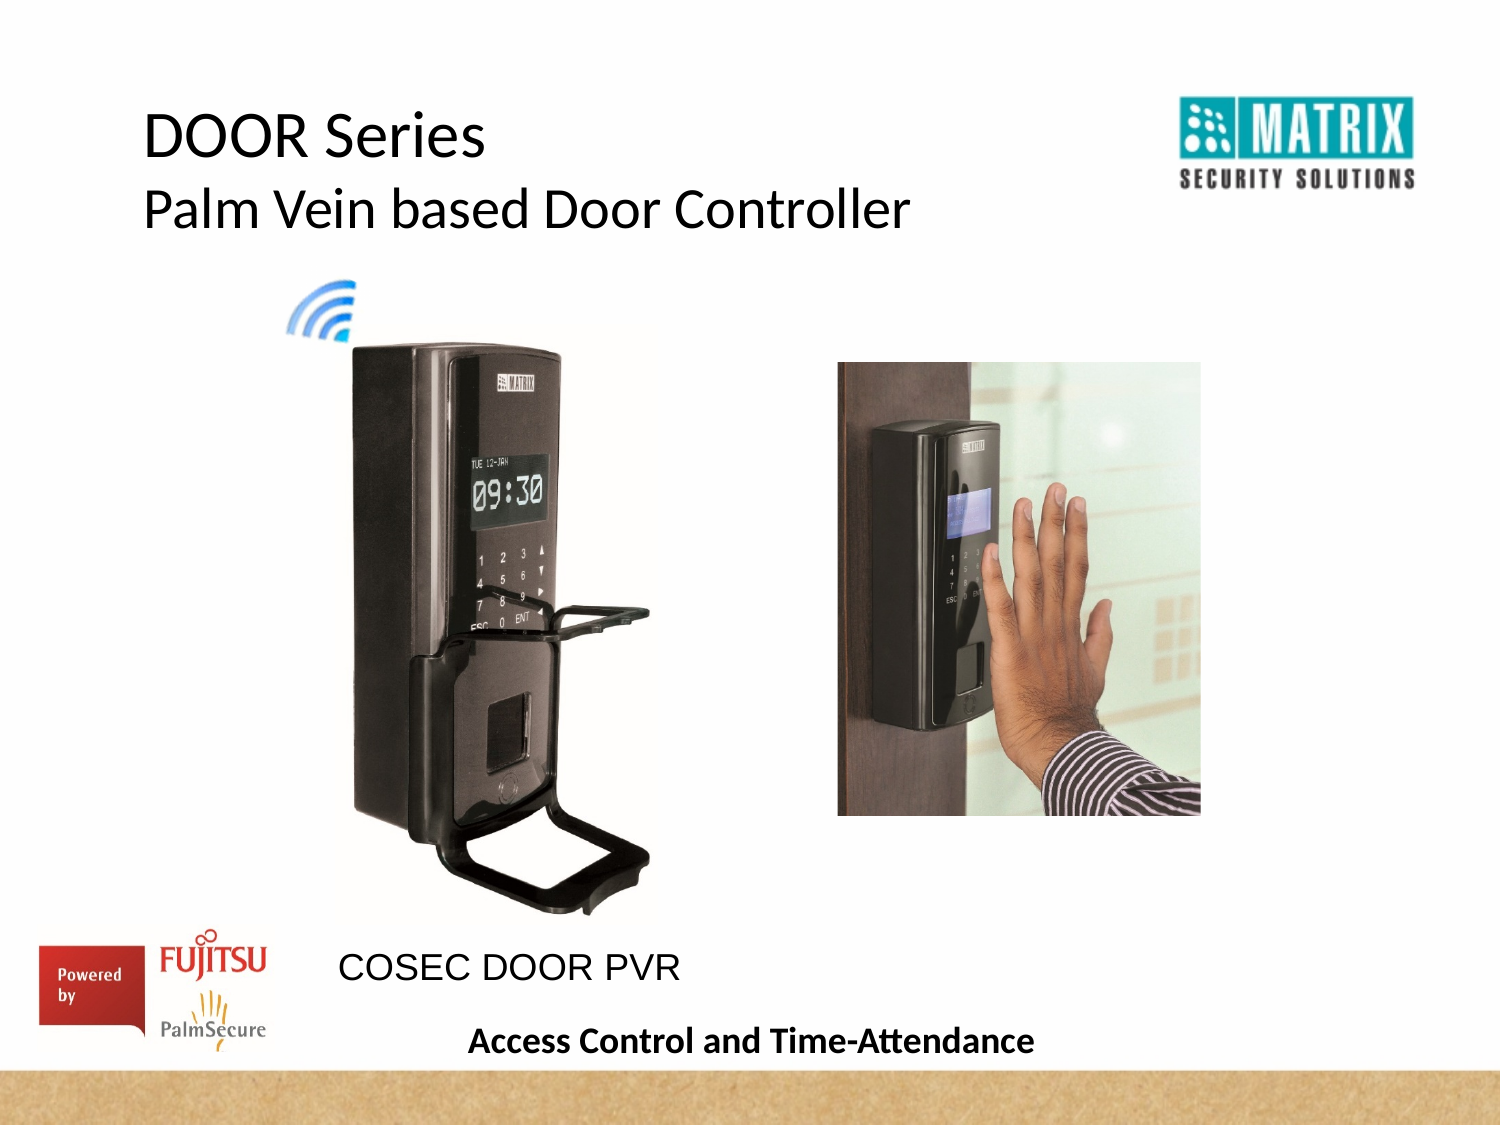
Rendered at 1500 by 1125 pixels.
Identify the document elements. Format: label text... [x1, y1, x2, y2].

text_box Access Control and Time-Attendance [453, 1008, 1051, 1069]
picture [0, 0, 1500, 1125]
text_box COSEC DOOR PVR [323, 935, 697, 996]
text_box DOOR Series Palm Vein based Door Controller [129, 83, 1242, 248]
